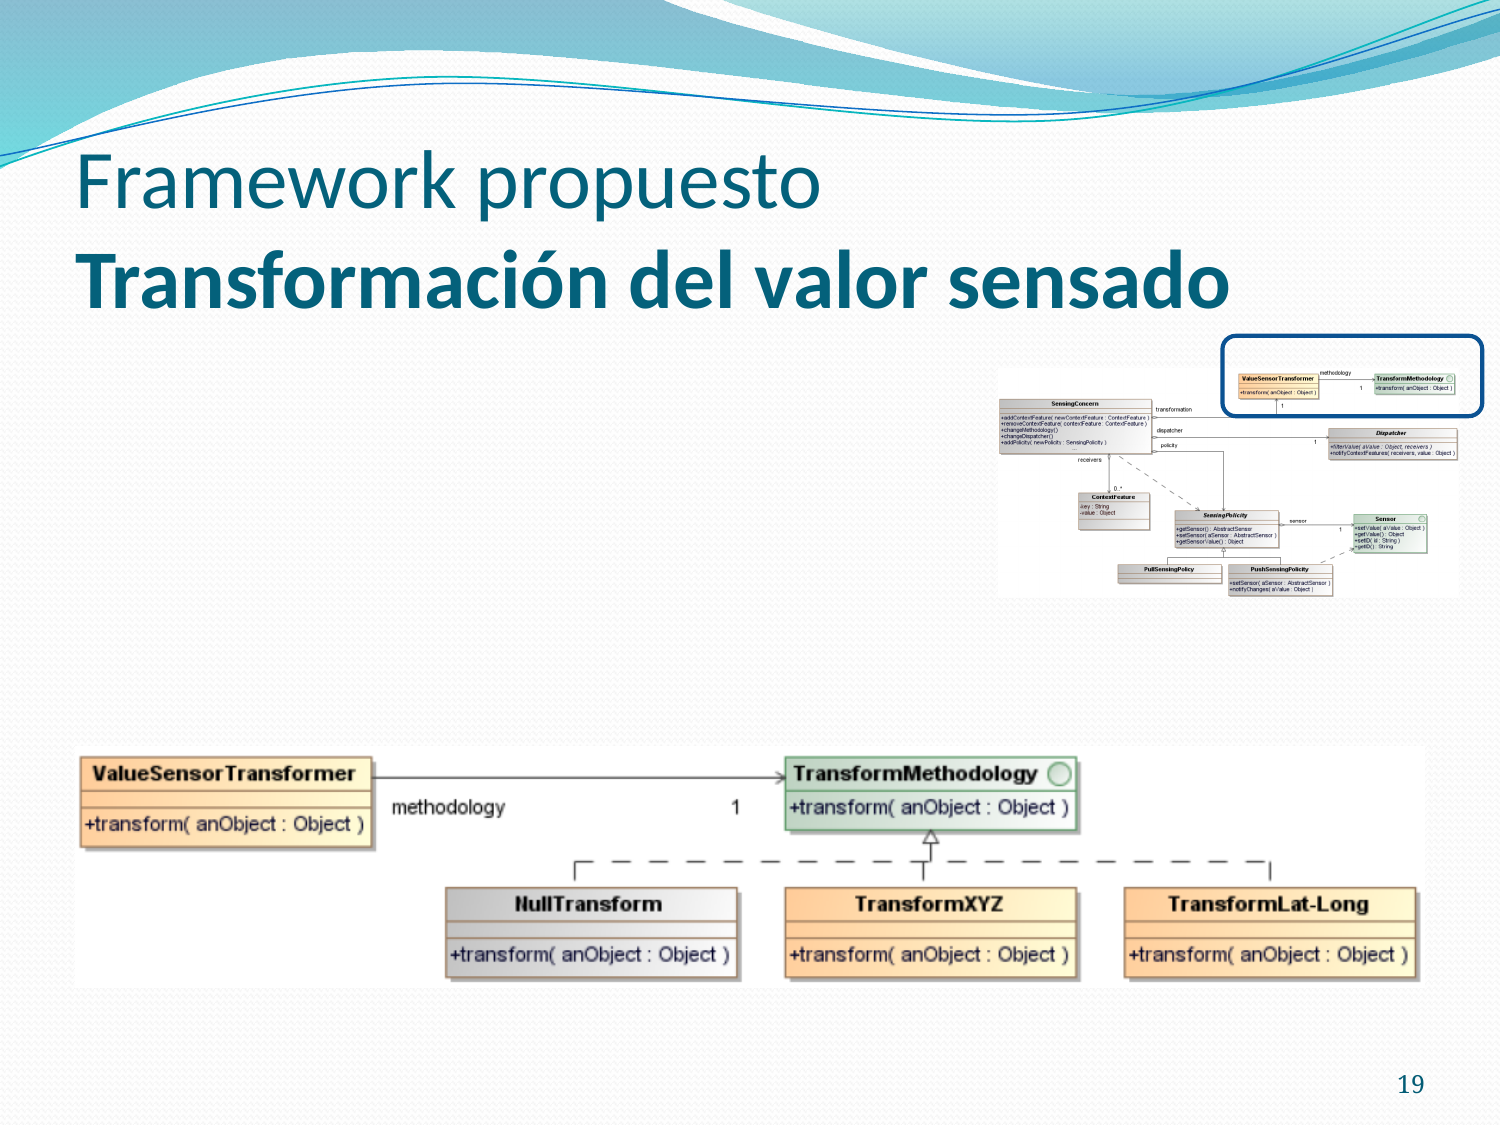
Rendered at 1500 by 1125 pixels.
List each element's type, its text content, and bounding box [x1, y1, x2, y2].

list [74, 746, 1426, 988]
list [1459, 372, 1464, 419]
text_box [1220, 333, 1485, 419]
title Framework propuesto Transformación del valor sensado [75, 137, 1425, 325]
picture [997, 368, 1459, 599]
slide_number 19 [1299, 1042, 1425, 1103]
